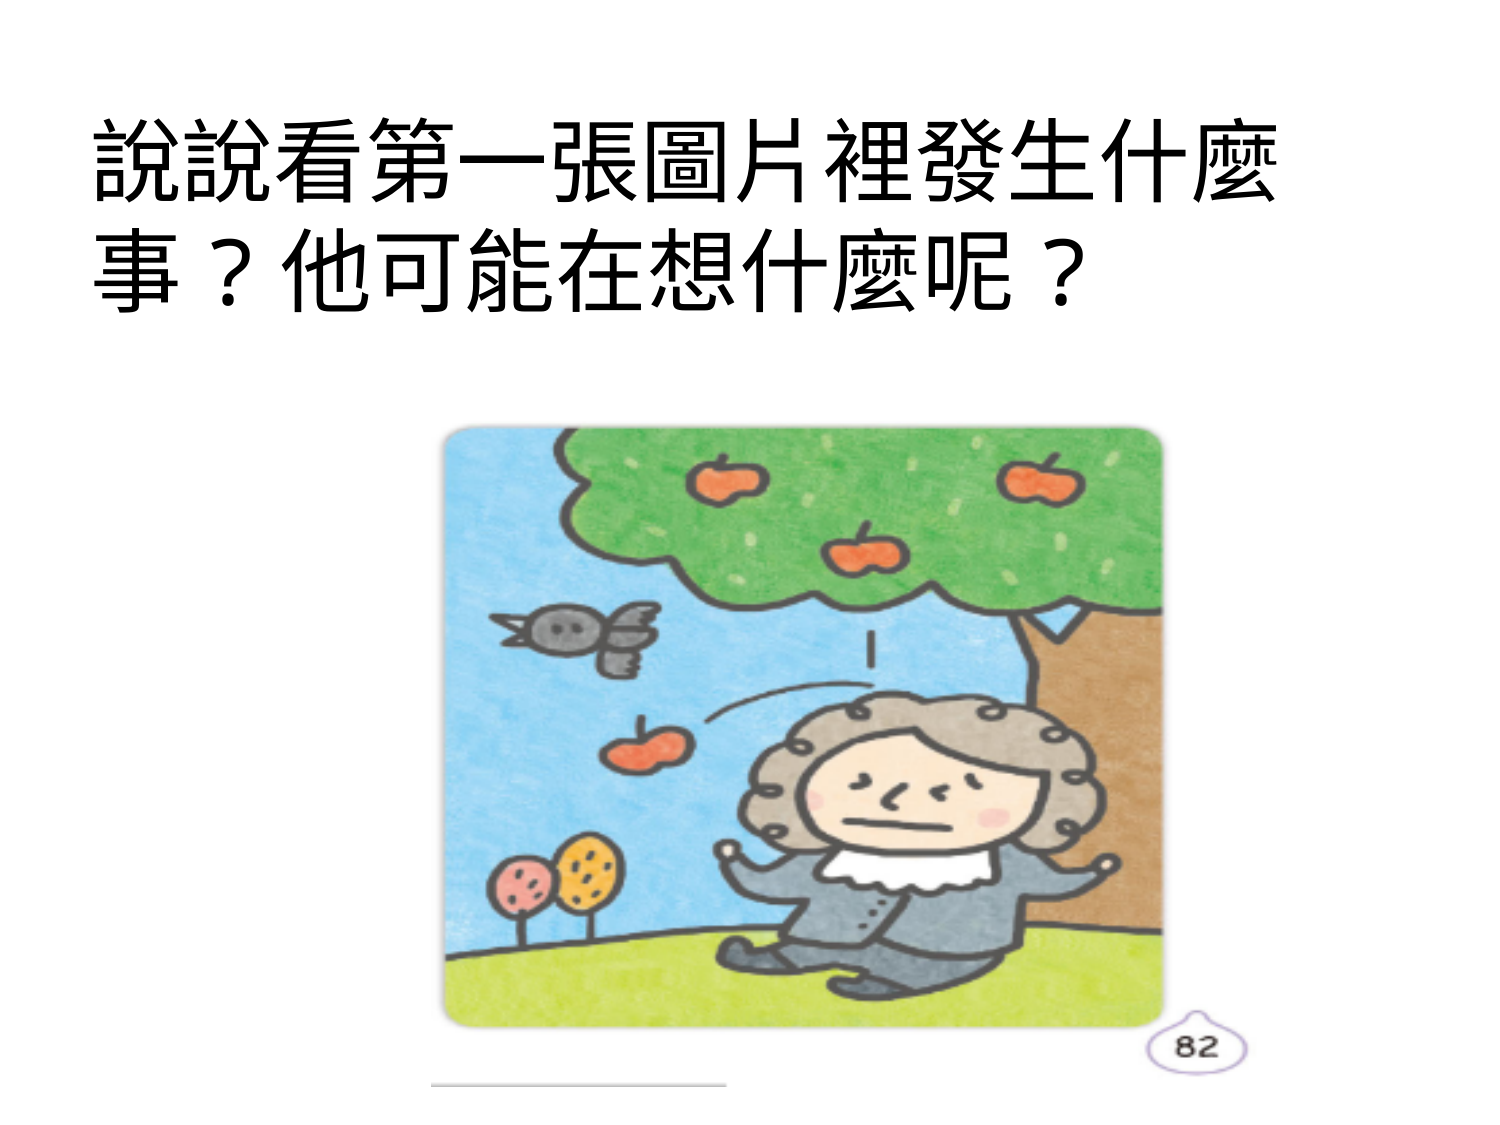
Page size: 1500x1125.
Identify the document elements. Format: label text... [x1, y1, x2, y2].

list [430, 403, 1259, 1087]
title 說說看第一張圖片裡發生什麼事?他可能在想什麼呢? [75, 45, 1412, 492]
